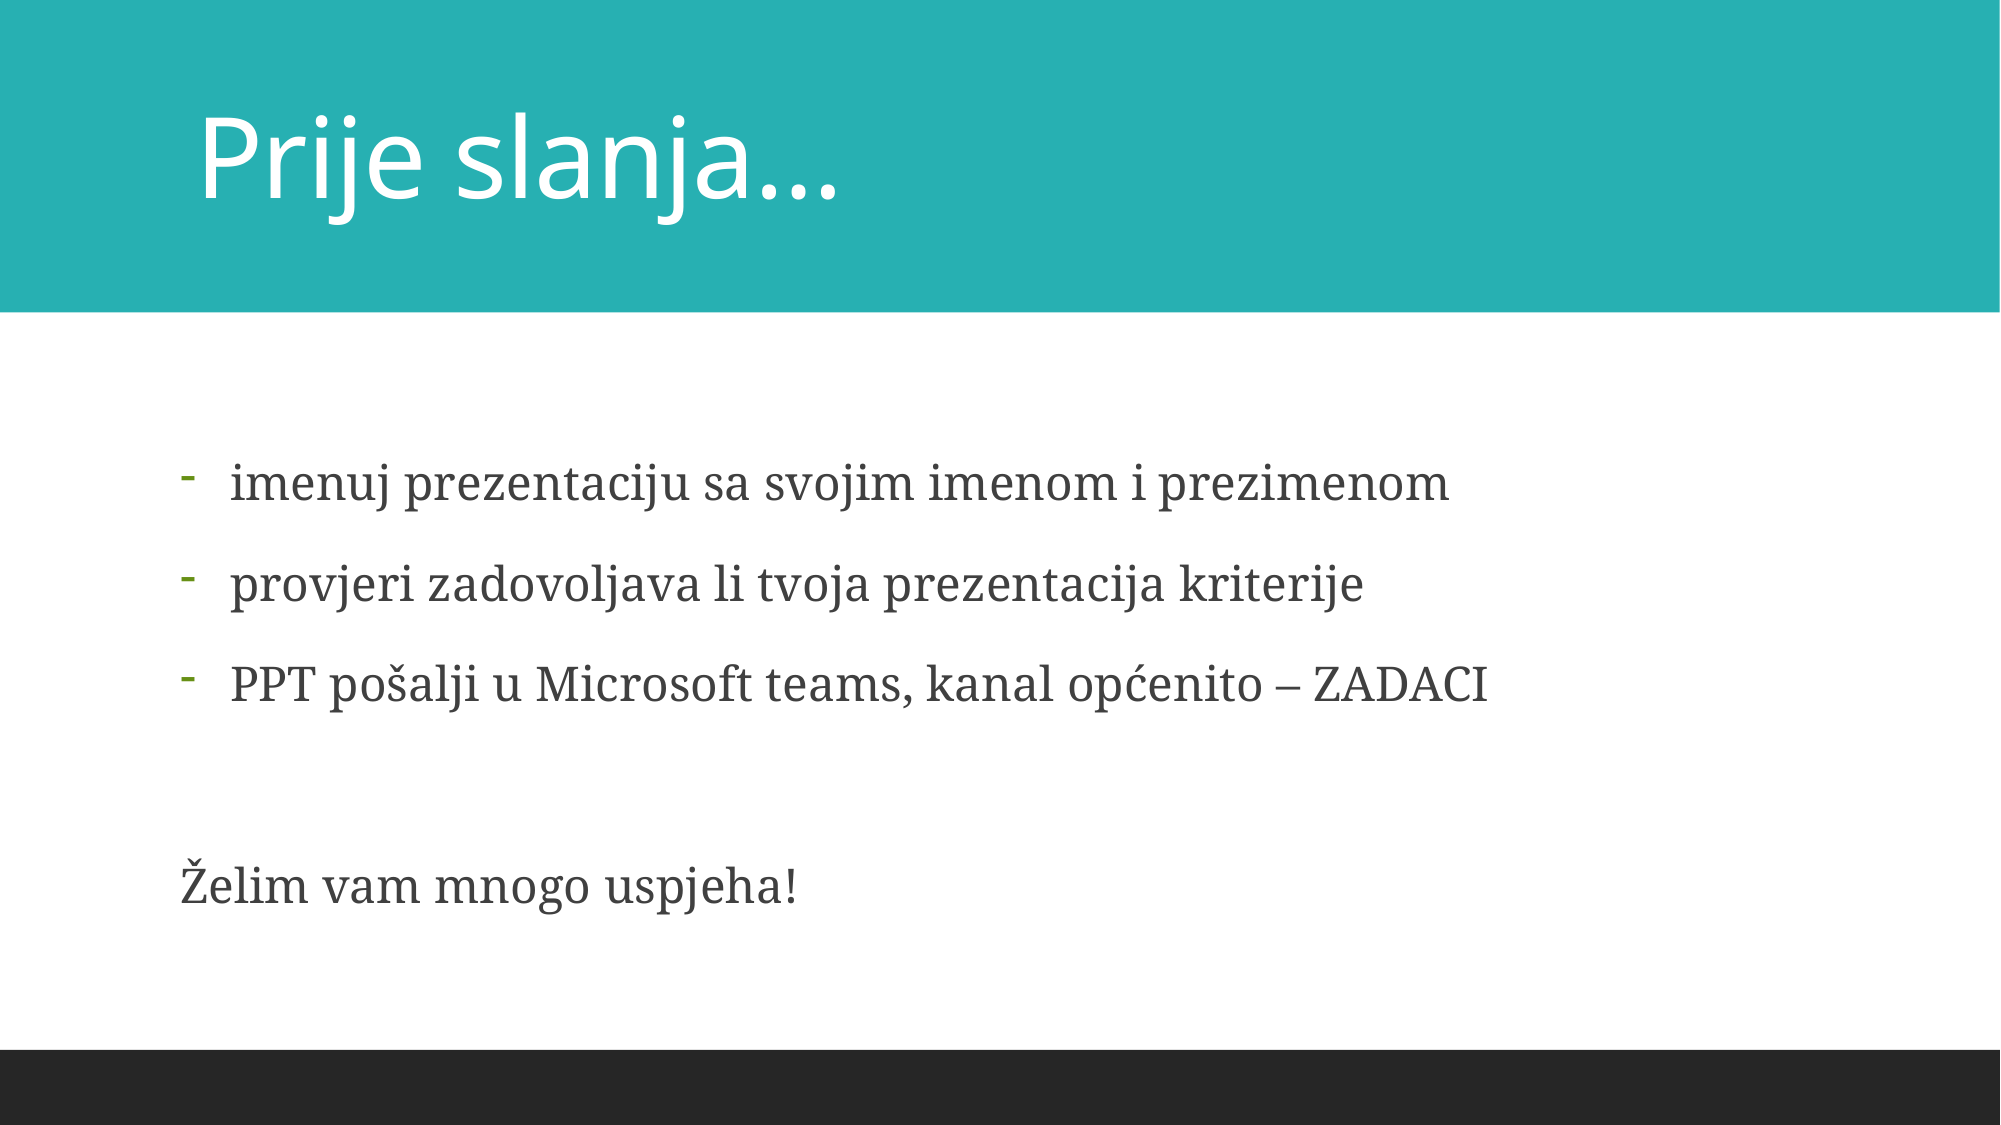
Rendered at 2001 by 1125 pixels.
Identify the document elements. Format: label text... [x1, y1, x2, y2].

text_box [0, 1049, 2000, 1125]
title Prije slanja… [180, 47, 1830, 285]
list imenuj prezentaciju sa svojim imenom i prezimenom provjeri zadovoljava li tvoja prezentacija kriterije PPT pošalji u Microsoft teams, kanal općenito – ZADACI Želim vam mnogo uspjeha! [179, 438, 1830, 963]
text_box [0, 314, 2000, 1049]
text_box [0, 0, 2000, 314]
